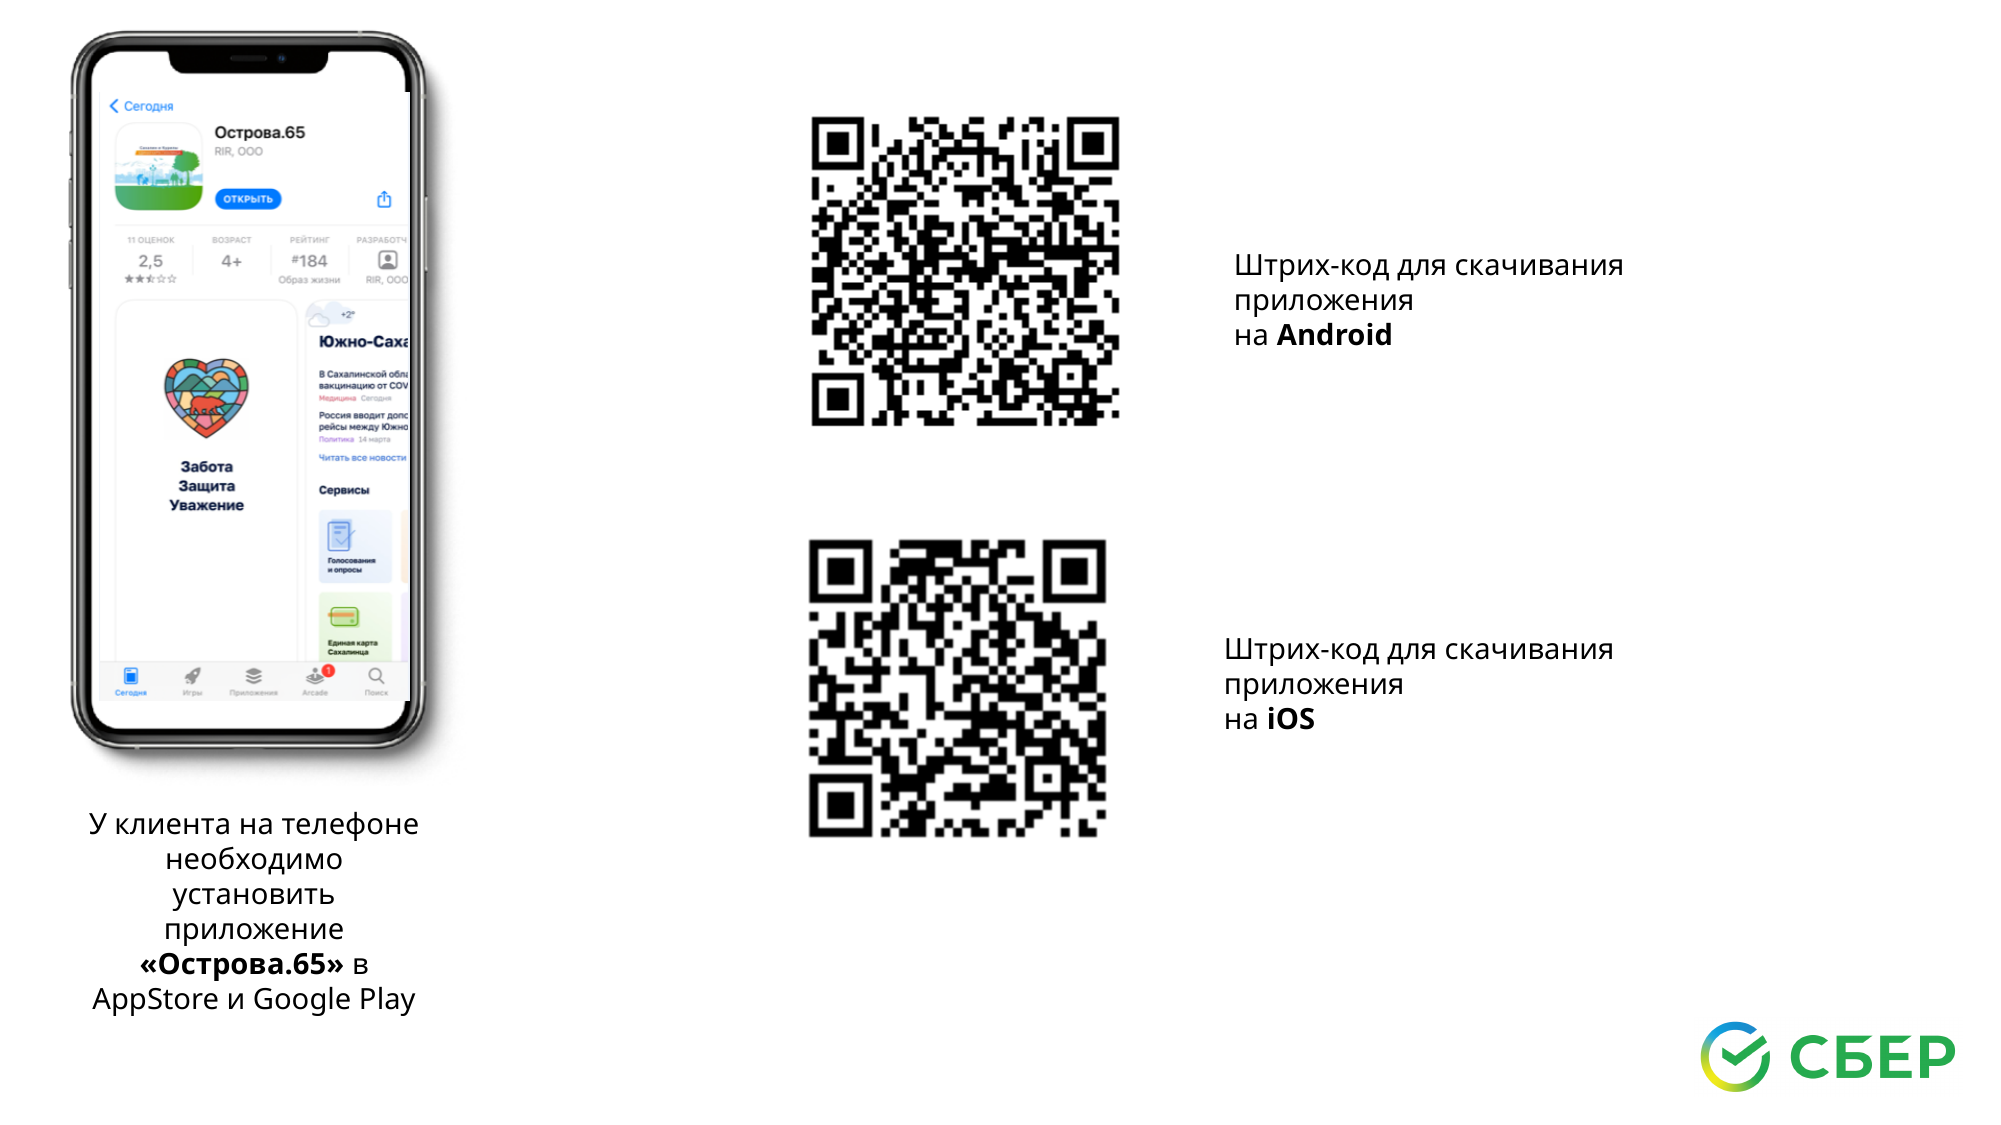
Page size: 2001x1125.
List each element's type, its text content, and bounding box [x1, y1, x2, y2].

picture [786, 92, 1146, 442]
picture [50, 14, 469, 786]
text_box У клиента на телефоне необходимо установить приложение «Острова.65» в AppStore и Google Play [79, 805, 429, 1016]
text_box Штрих-код для скачивания приложения на Android [1234, 246, 1695, 352]
picture [786, 522, 1126, 855]
text_box Штрих-код для скачивания приложения на iOS [1224, 630, 1640, 736]
picture [1694, 1017, 1963, 1097]
